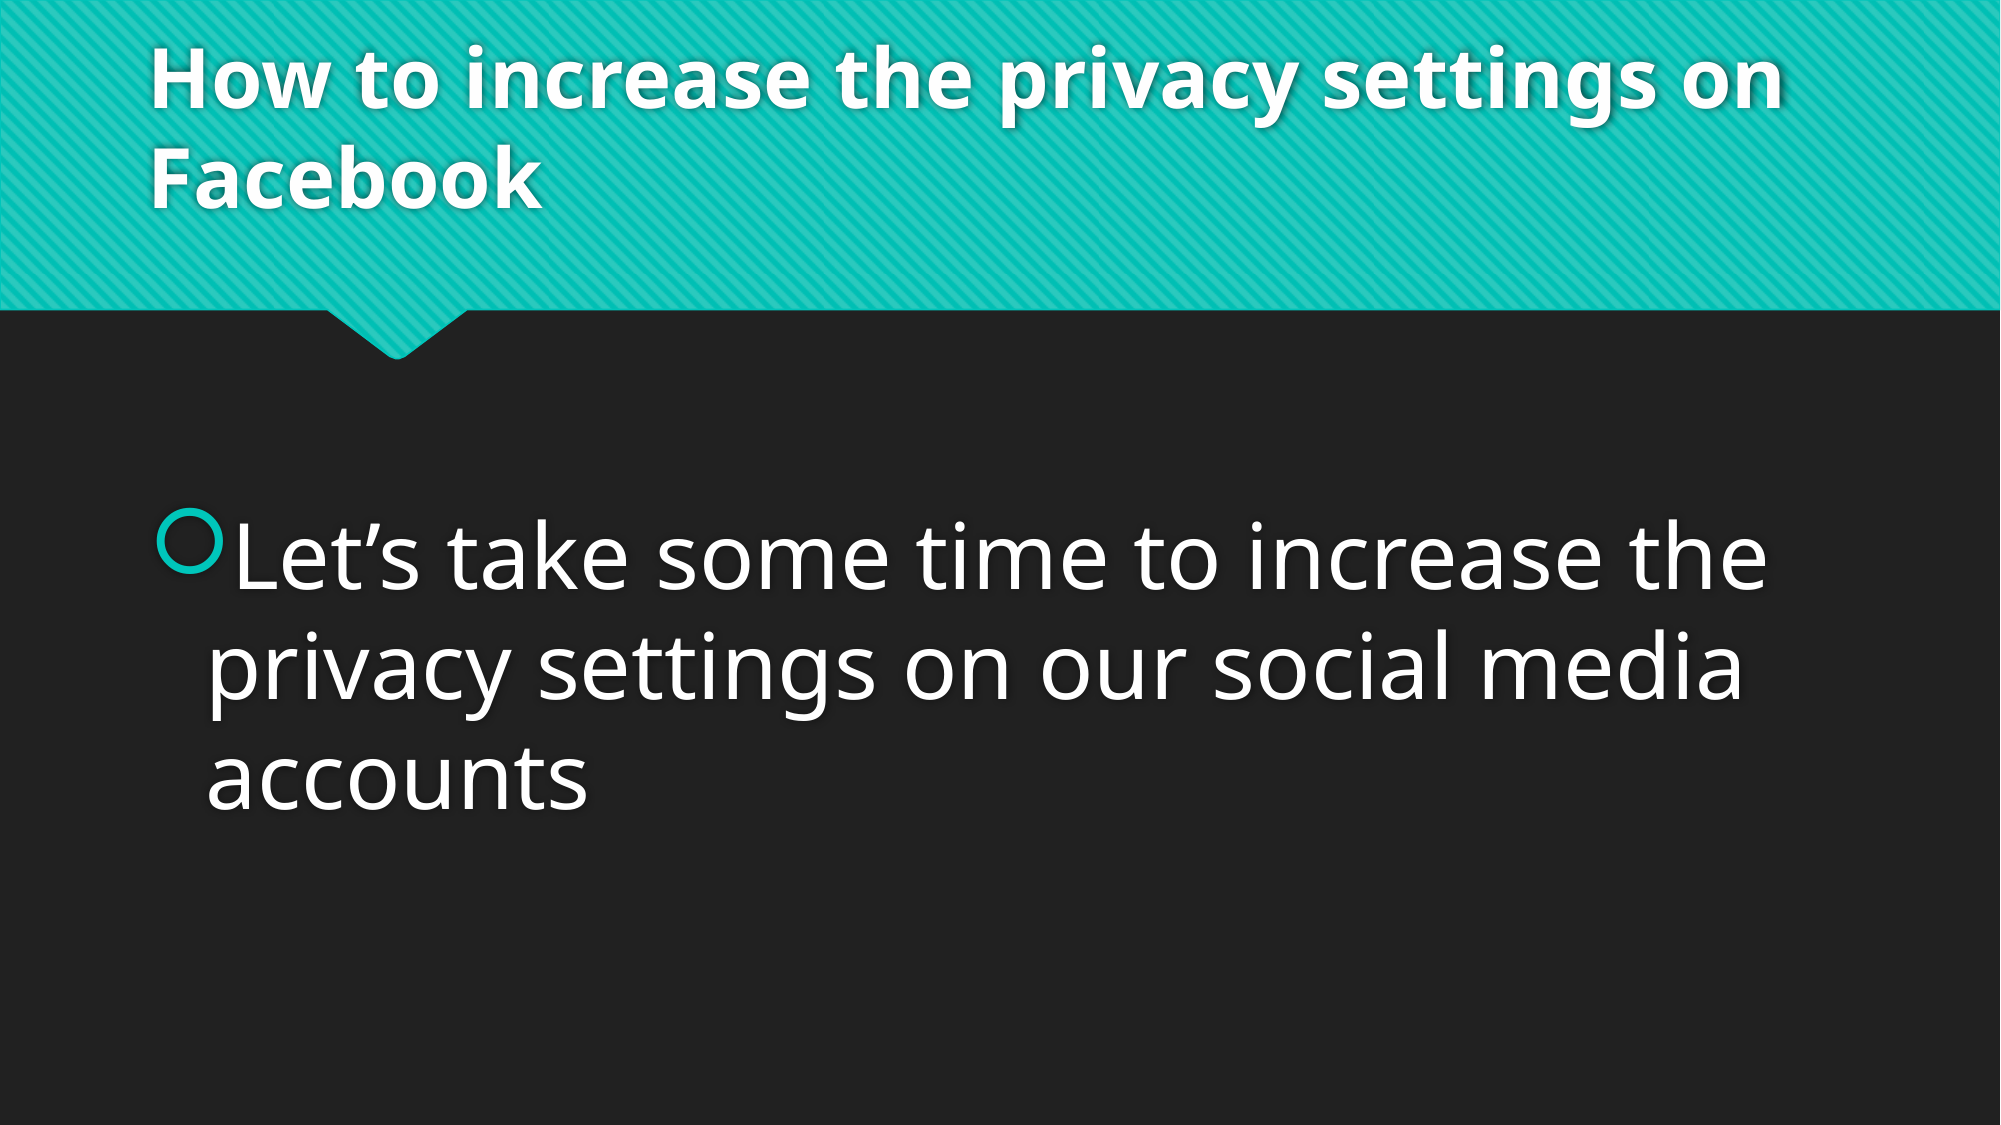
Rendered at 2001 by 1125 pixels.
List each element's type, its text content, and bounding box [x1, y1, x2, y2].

title How to increase the privacy settings on Facebook [132, 73, 1868, 233]
list Let’s take some time to increase the privacy settings on our social media accounts [134, 364, 1866, 962]
